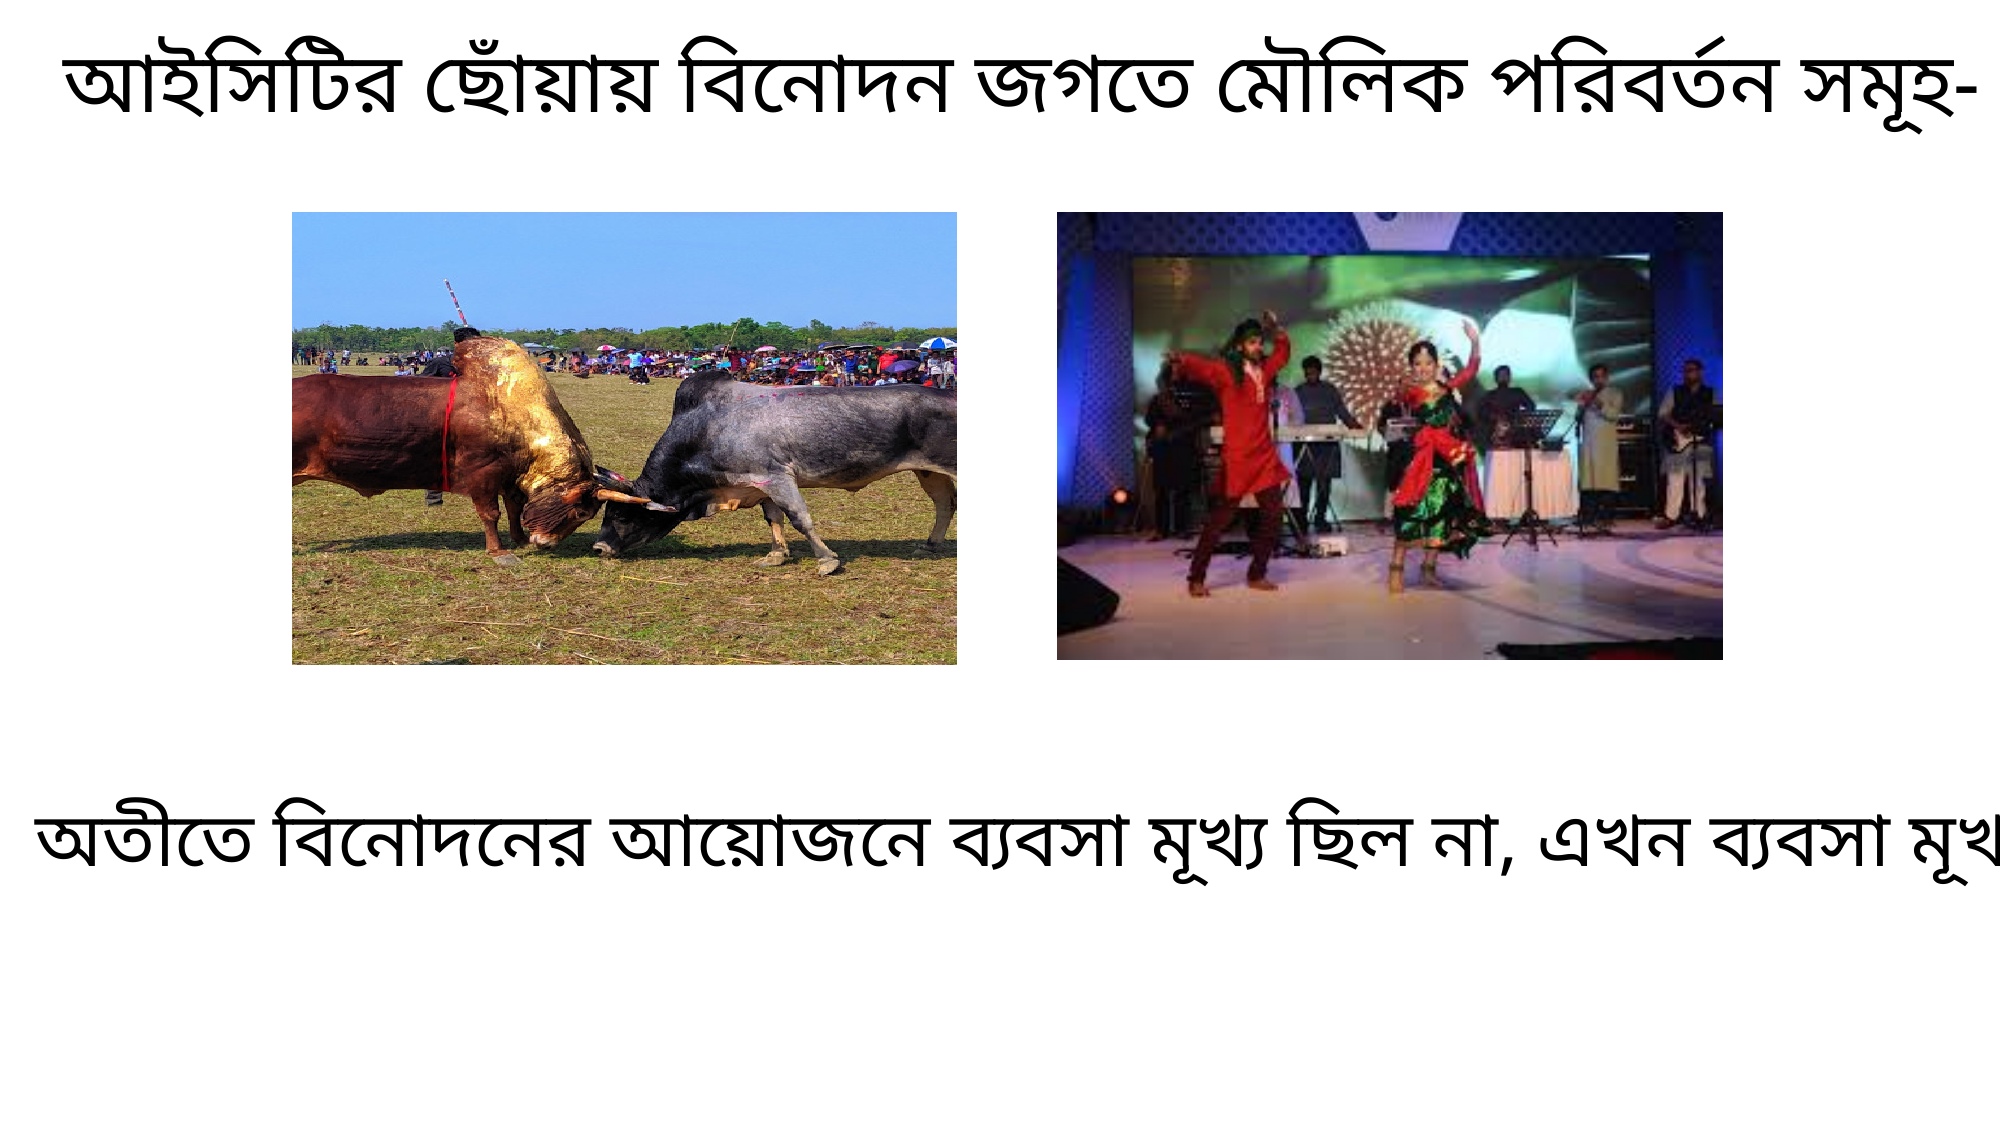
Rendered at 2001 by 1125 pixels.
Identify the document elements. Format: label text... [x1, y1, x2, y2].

text_box আইসিটির ছোঁয়ায় বিনোদন জগতে মৌলিক পরিবর্তন সমূহ- [48, 21, 1996, 137]
picture [292, 212, 957, 665]
text_box অতীতে বিনোদনের আয়োজনে ব্যবসা মূখ্য ছিল না, এখন ব্যবসা মূখ্য [0, 784, 2000, 890]
picture [1056, 212, 1723, 660]
